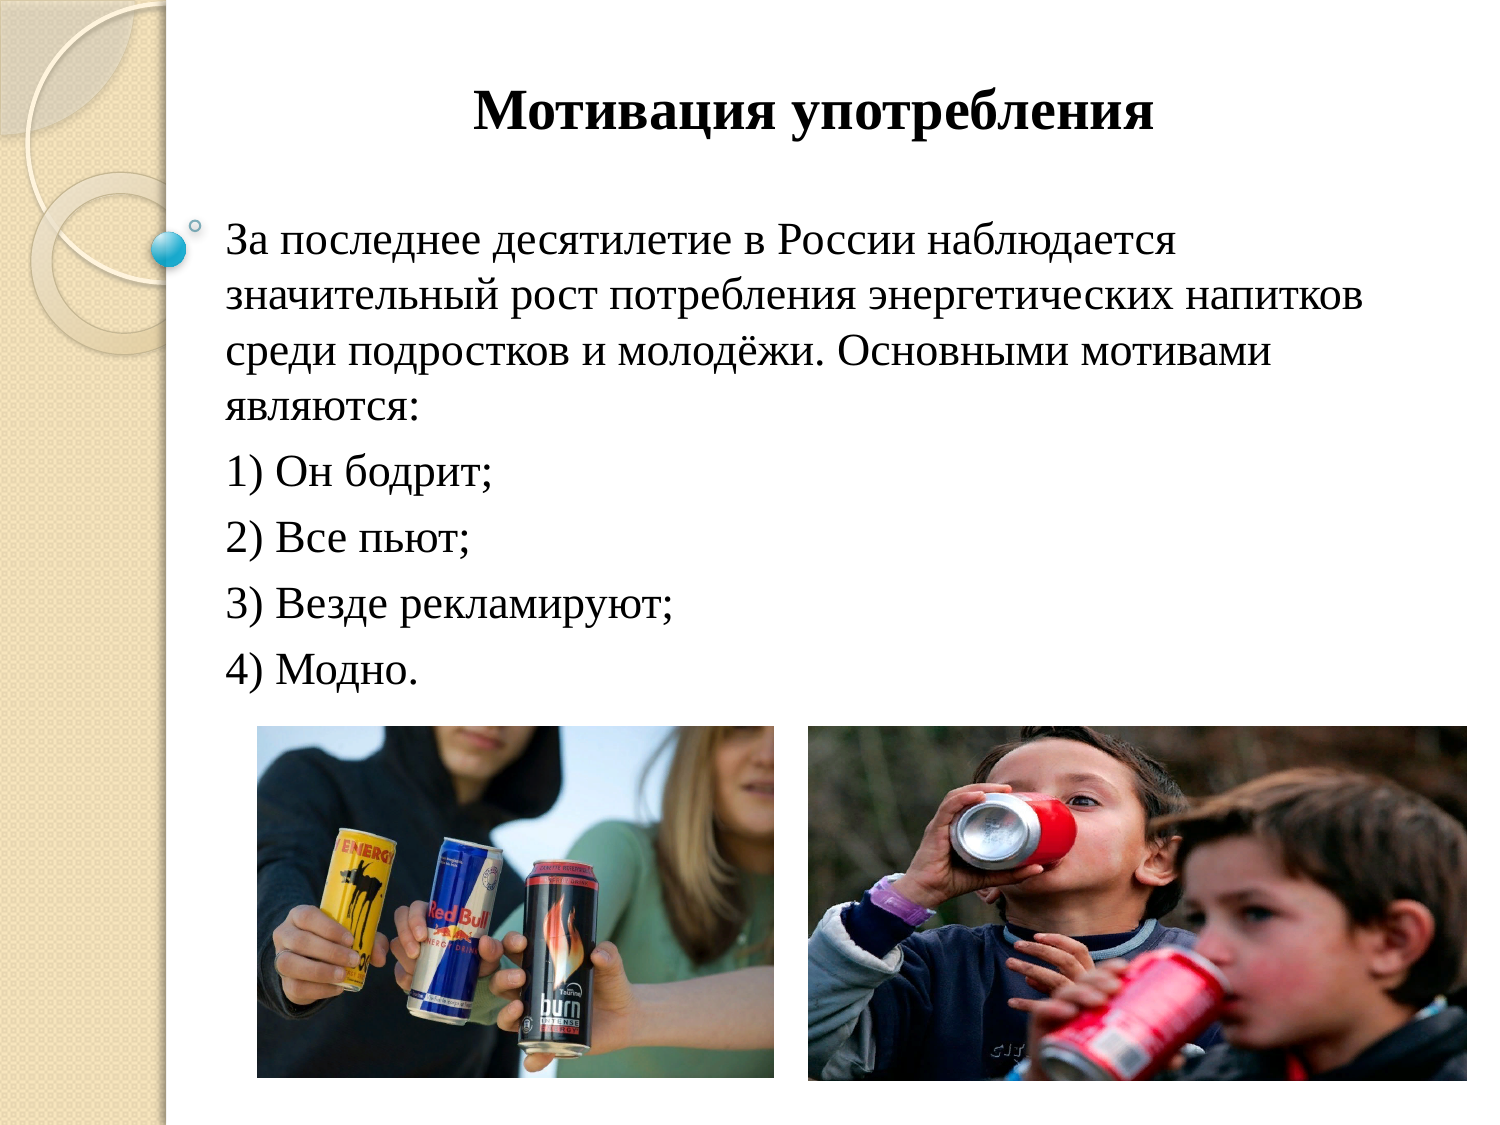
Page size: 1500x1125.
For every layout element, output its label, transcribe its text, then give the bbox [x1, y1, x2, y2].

subtitle За последнее десятилетие в России наблюдается значительный рост потребления энергетических напитков среди подростков и молодёжи. Основными мотивами являются: 1) Он бодрит; 2) Все пьют; 3) Везде рекламируют; 4) Модно. [206, 208, 1422, 705]
picture [257, 726, 774, 1079]
picture [808, 726, 1467, 1081]
title Мотивация употребления [206, 42, 1422, 149]
